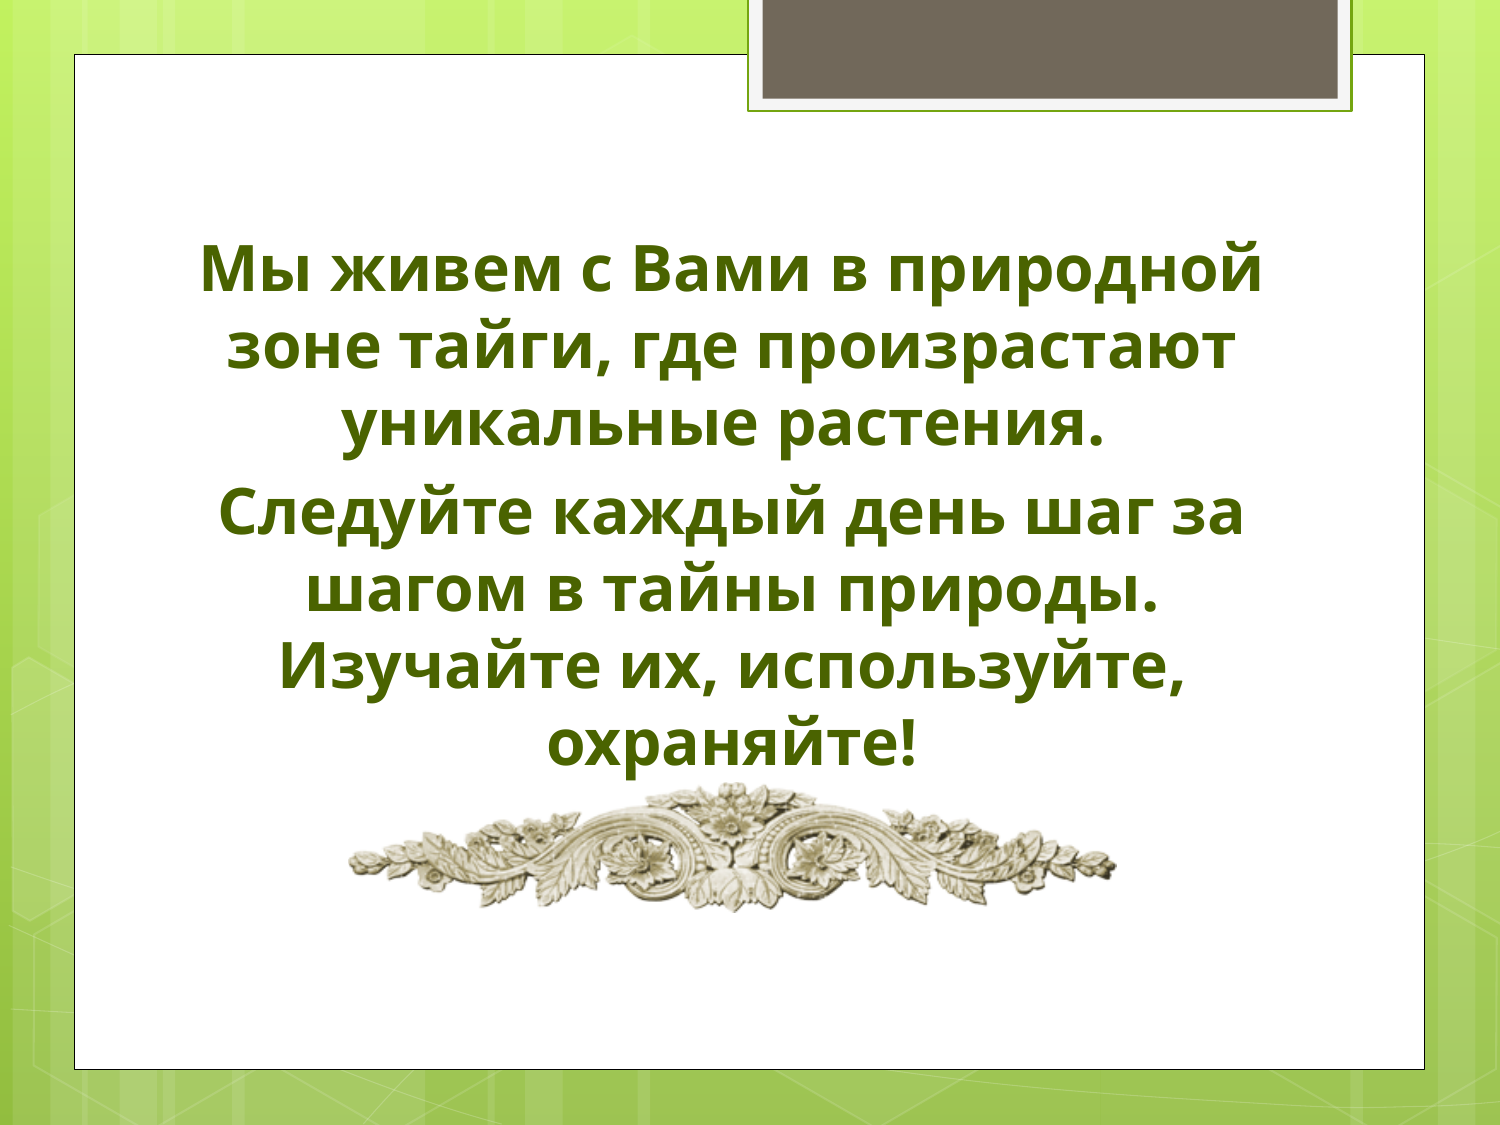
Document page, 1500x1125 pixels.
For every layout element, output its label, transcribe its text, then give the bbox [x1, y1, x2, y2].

list Мы живем с Вами в природной зоне тайги, где произрастают уникальные растения. Следуйте каждый день шаг за шагом в тайны природы. Изучайте их, используйте, охраняйте! [171, 219, 1283, 796]
picture [348, 782, 1117, 913]
